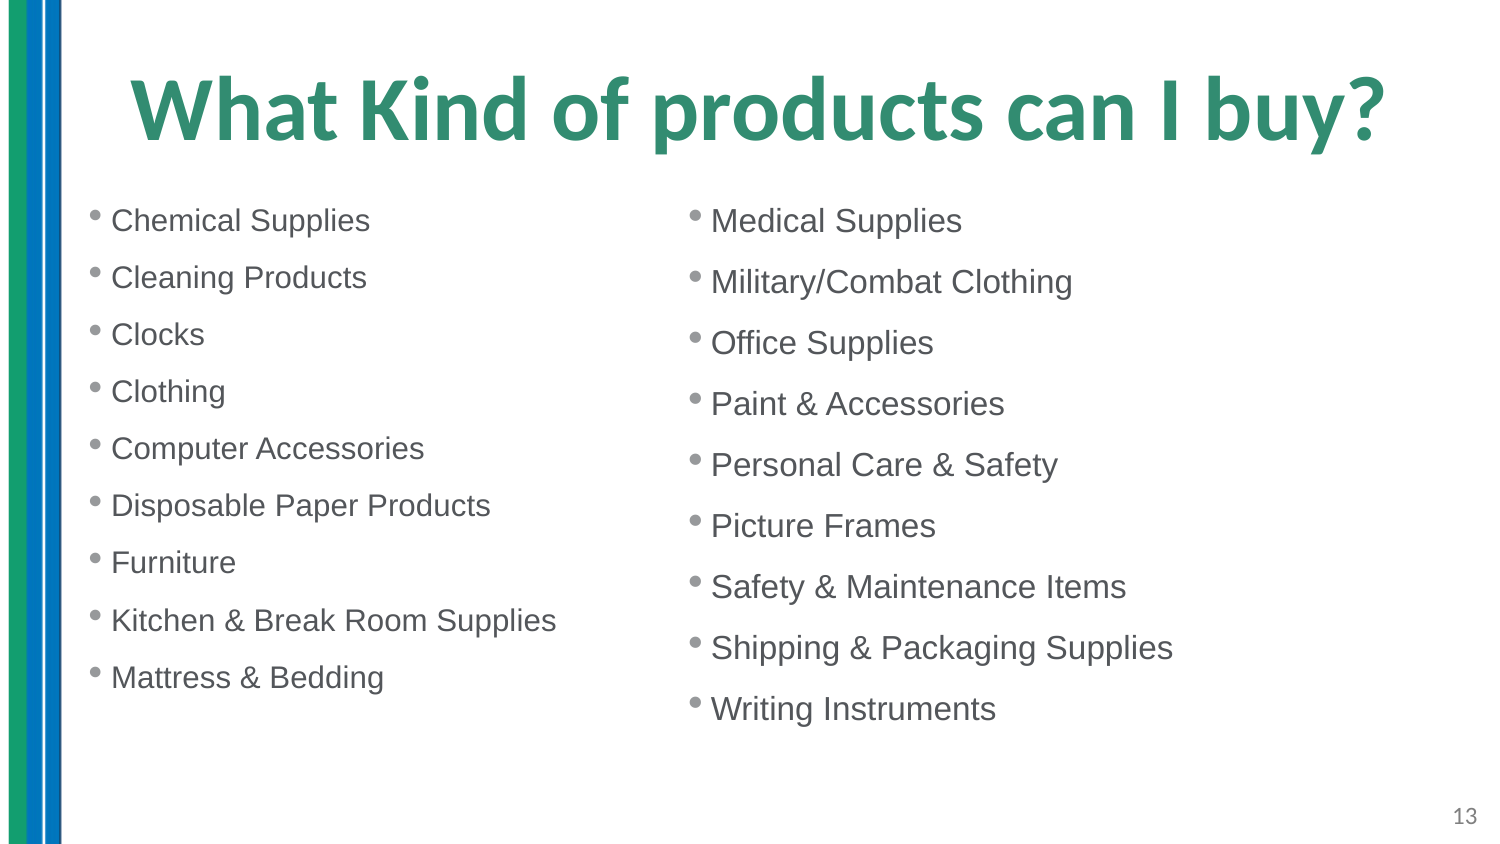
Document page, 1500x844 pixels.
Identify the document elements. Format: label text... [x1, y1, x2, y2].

list Chemical Supplies Cleaning Products Clocks Clothing Computer Accessories Disposable Paper Products Furniture Kitchen & Break Room Supplies Mattress & Bedding [75, 196, 620, 754]
picture [0, 0, 26, 844]
text_box Medical Supplies Military/Combat Clothing Office Supplies Paint & Accessories Personal Care & Safety Picture Frames Safety & Maintenance Items Shipping & Packaging Supplies Writing Instruments [675, 196, 1381, 735]
picture [29, 0, 1500, 844]
title What Kind of products can I buy? [75, 33, 1425, 175]
